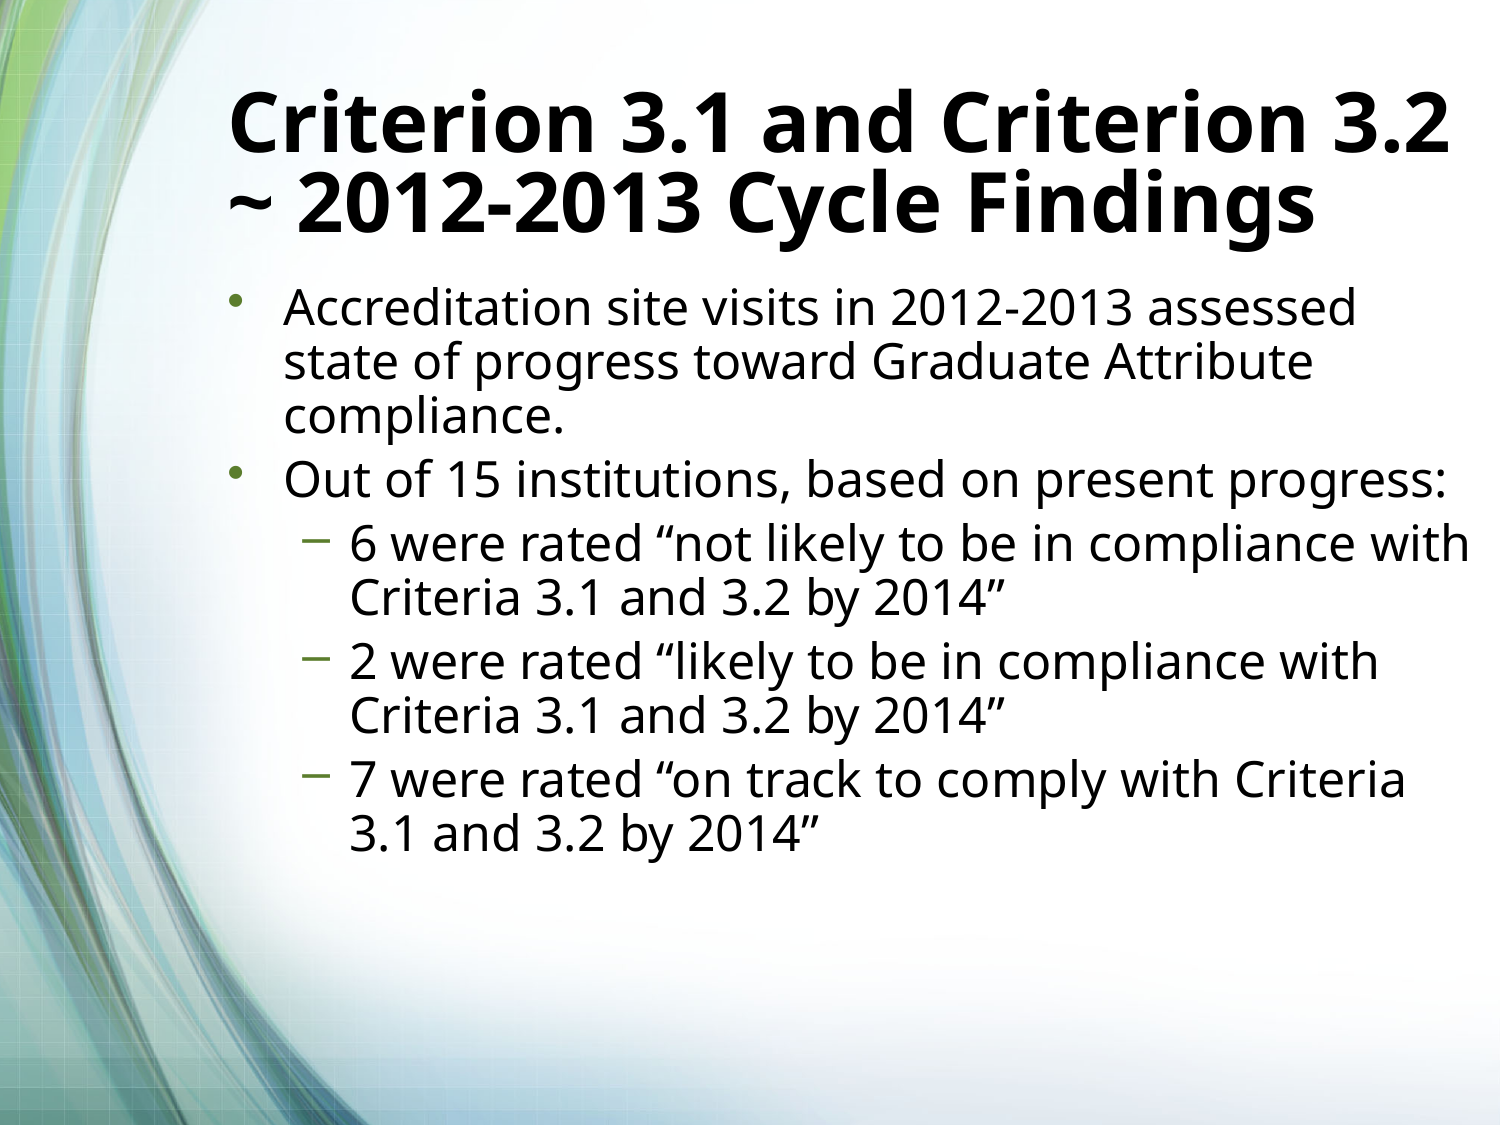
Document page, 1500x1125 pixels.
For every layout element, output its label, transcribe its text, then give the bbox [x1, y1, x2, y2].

title Criterion 3.1 and Criterion 3.2 ~ 2012-2013 Cycle Findings [212, 87, 1488, 251]
picture [0, 0, 1500, 1125]
list Accreditation site visits in 2012-2013 assessed state of progress toward Graduate Attribute compliance. Out of 15 institutions, based on present progress: 6 were rated “not likely to be in compliance with Criteria 3.1 and 3.2 by 2014” 2 were rated “likely to be in compliance with Criteria 3.1 and 3.2 by 2014” 7 were rated “on track to comply with Criteria 3.1 and 3.2 by 2014” [212, 274, 1488, 951]
